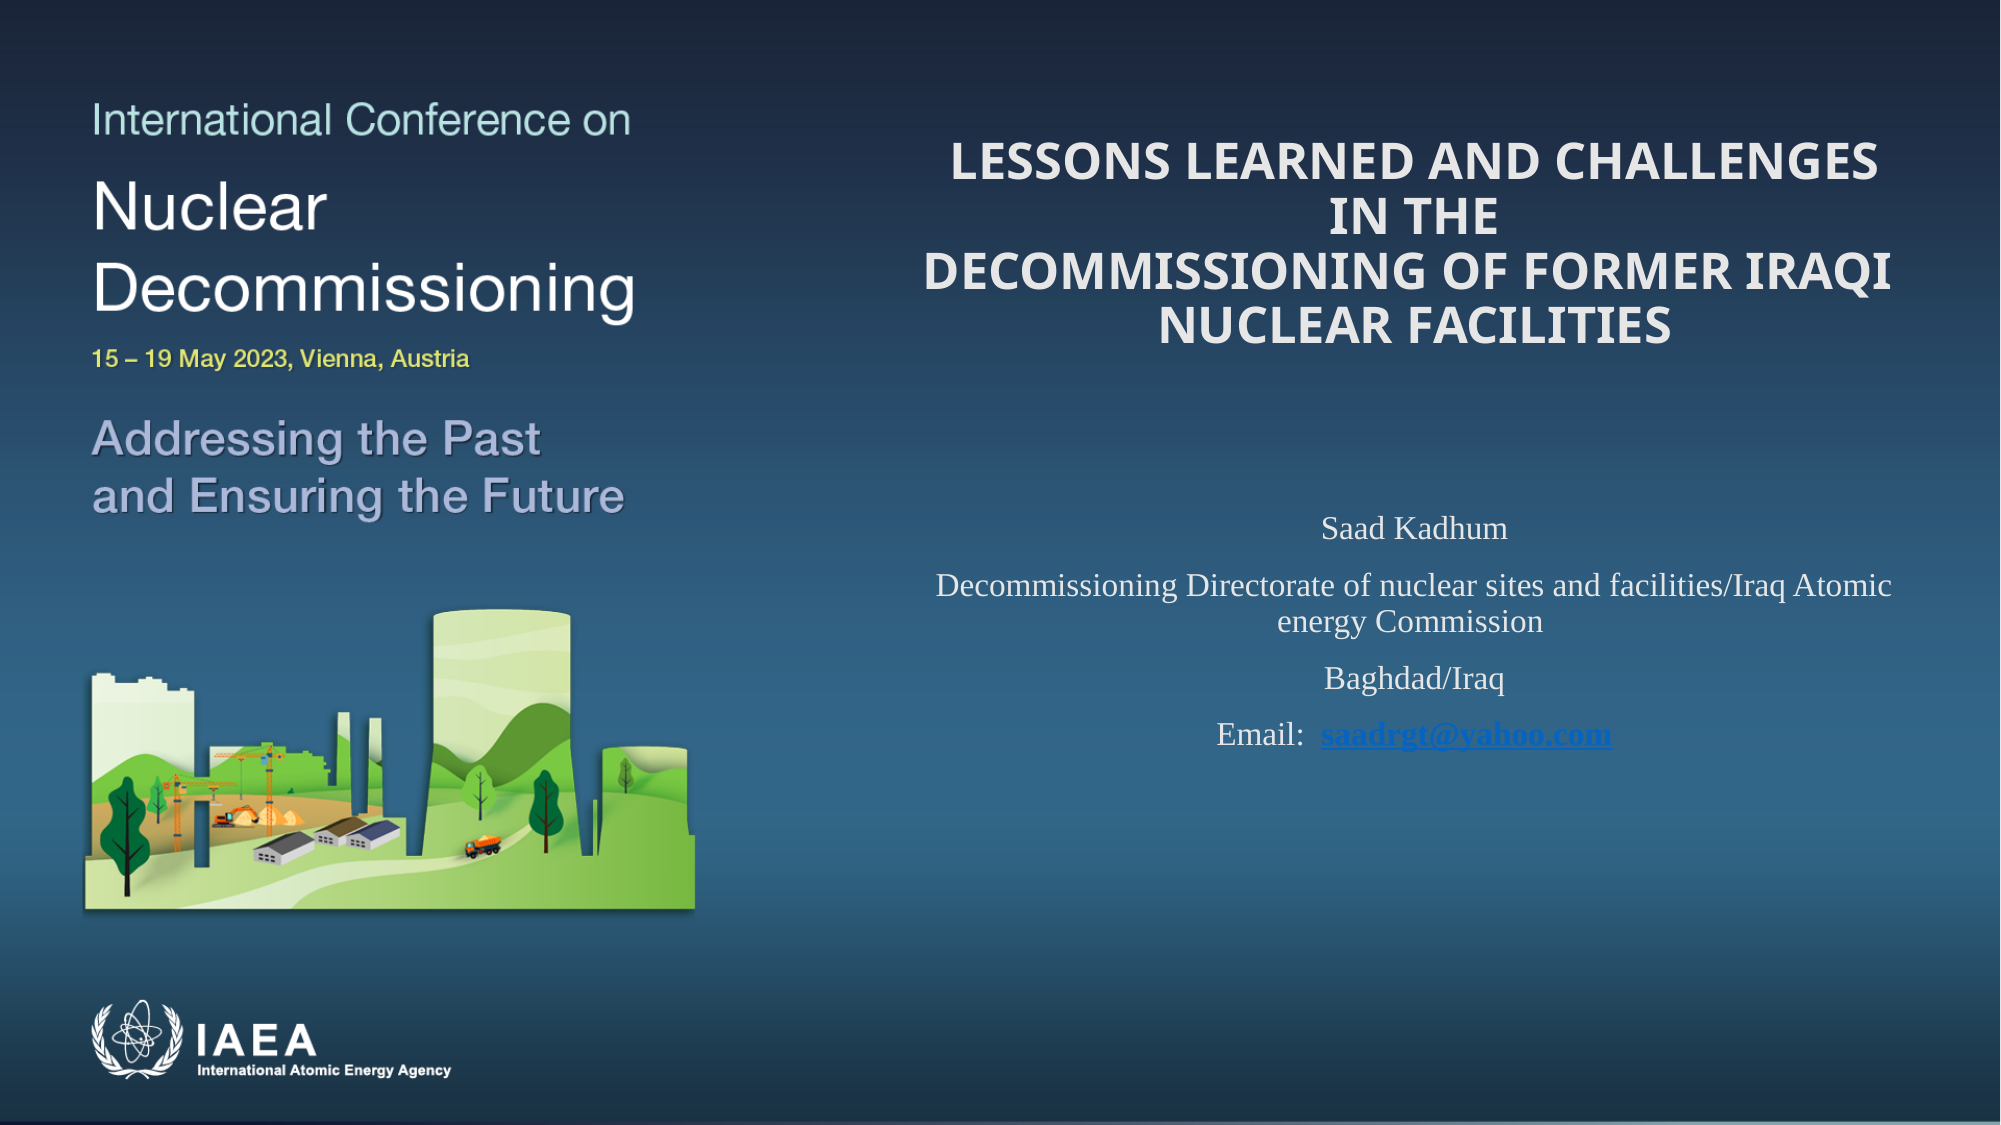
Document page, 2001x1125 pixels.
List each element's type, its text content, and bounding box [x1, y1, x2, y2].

subtitle Saad Kadhum Decommissioning Directorate of nuclear sites and facilities/Iraq Atomic energy Commission Baghdad/Iraq Email: saadrgt@yahoo.com [907, 503, 1922, 805]
picture [0, 0, 2001, 1125]
title LESSONS LEARNED AND CHALLENGES IN THE DECOMMISSIONING OF FORMER IRAQI NUCLEAR FACILITIES [907, 89, 1922, 423]
